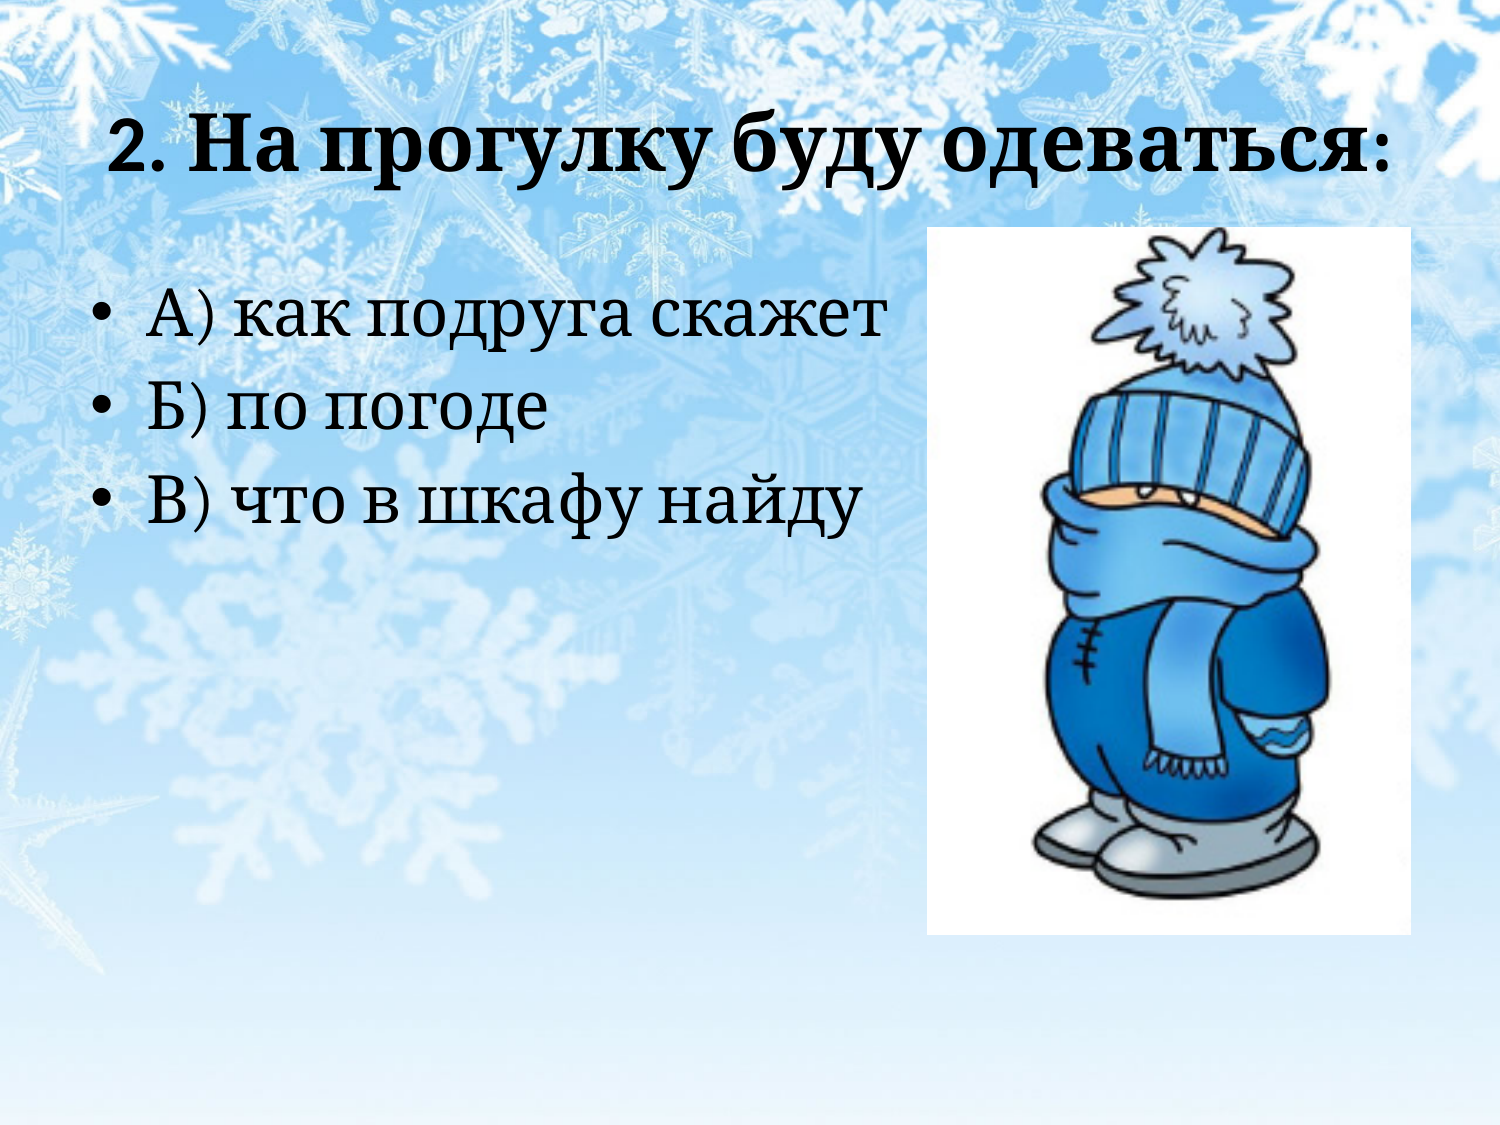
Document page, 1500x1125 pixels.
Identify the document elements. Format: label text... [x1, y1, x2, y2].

title 2. На прогулку буду одеваться: [75, 45, 1425, 233]
picture [0, 0, 1500, 1125]
list А) как подруга скажет Б) по погоде В) что в шкафу найду [75, 262, 1425, 1005]
